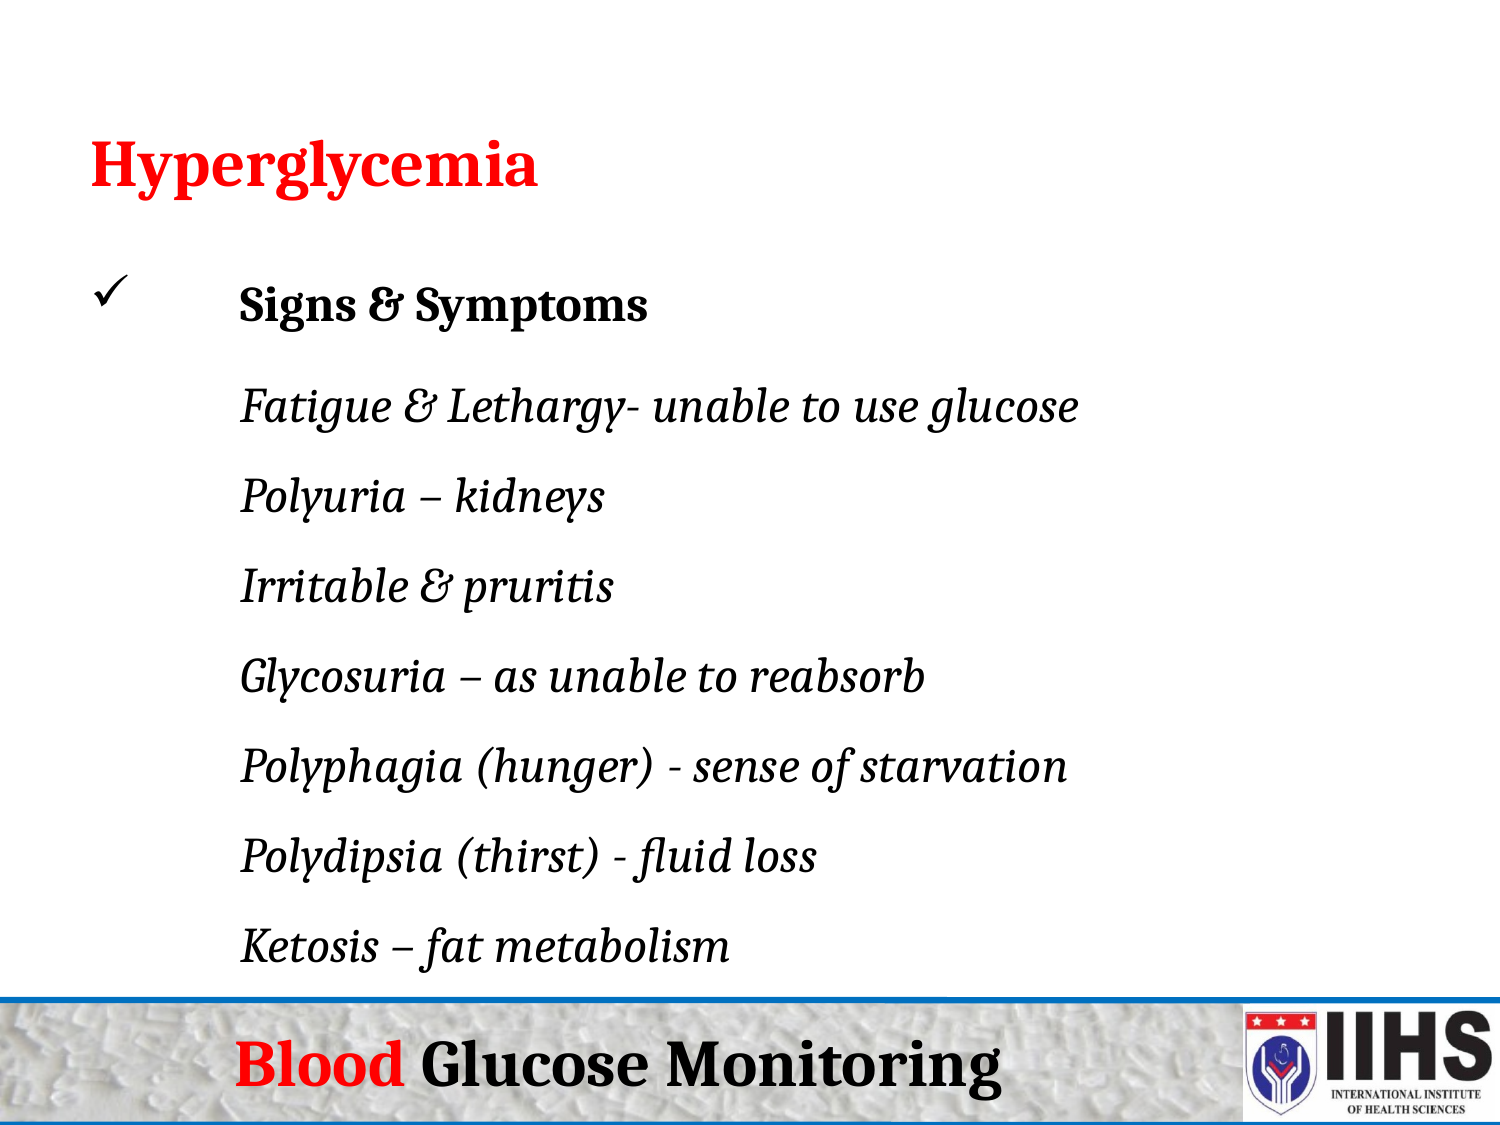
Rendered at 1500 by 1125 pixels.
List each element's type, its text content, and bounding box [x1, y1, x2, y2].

text_box Hyperglycemia [75, 112, 1500, 204]
picture [0, 1001, 1500, 1124]
text_box [87, 166, 1500, 204]
text_box Fatigue & Lethargy- unable to use glucose Polyuria – kidneys Irritable & pruritis Glycosuria – as unable to reabsorb Polyphagia (hunger) - sense of starvation Polydipsia (thirst) - fluid loss Ketosis – fat metabolism [224, 335, 1500, 980]
text_box Signs & Symptoms [75, 204, 1500, 460]
